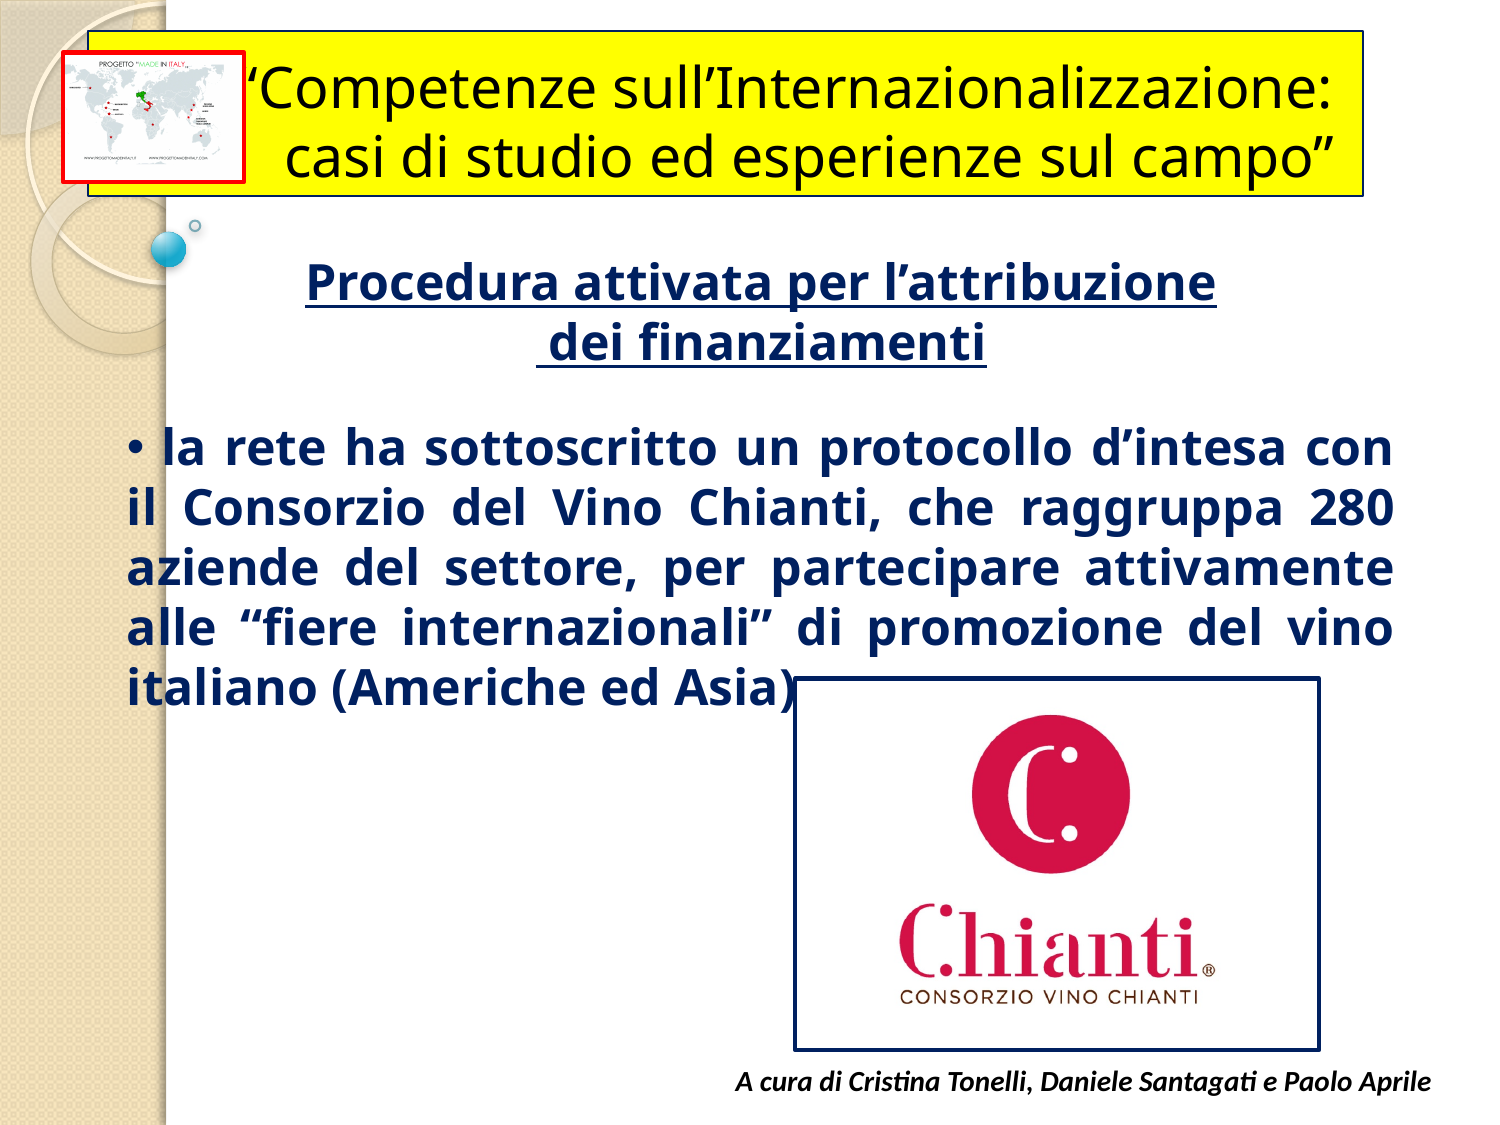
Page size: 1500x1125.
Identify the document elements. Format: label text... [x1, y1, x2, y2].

text_box A cura di Cristina Tonelli, Daniele Santagati e Paolo Aprile [702, 1055, 1447, 1105]
text_box “Competenze sull’Internazionalizzazione: casi di studio ed esperienze sul campo” [88, 30, 1364, 197]
picture [64, 54, 243, 181]
picture [796, 680, 1318, 1049]
text_box Procedura attivata per l’attribuzione dei finanziamenti la rete ha sottoscritto un protocollo d’intesa con il Consorzio del Vino Chianti, che raggruppa 280 aziende del settore, per partecipare attivamente alle “fiere internazionali” di promozione del vino italiano (Americhe ed Asia) [112, 243, 1411, 769]
